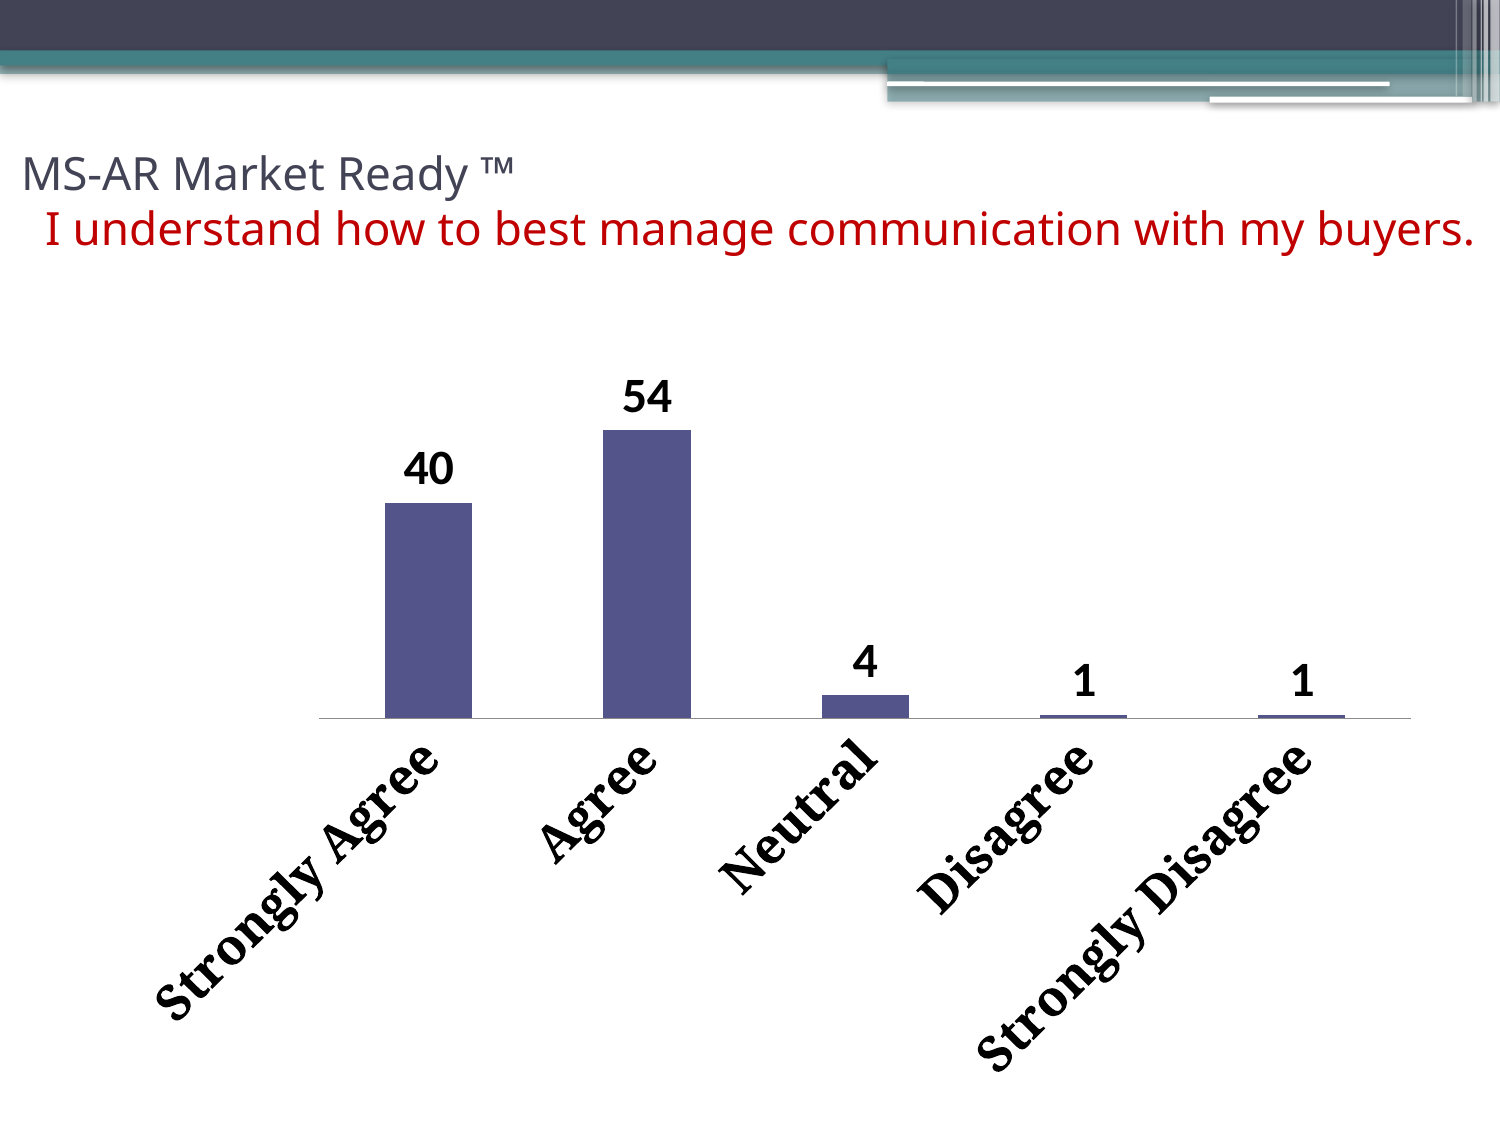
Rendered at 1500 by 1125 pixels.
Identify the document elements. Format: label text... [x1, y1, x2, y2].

chart [112, 374, 1438, 1101]
title MS-AR Market Ready ™ I understand how to best manage communication with my buyers. [6, 112, 1494, 288]
